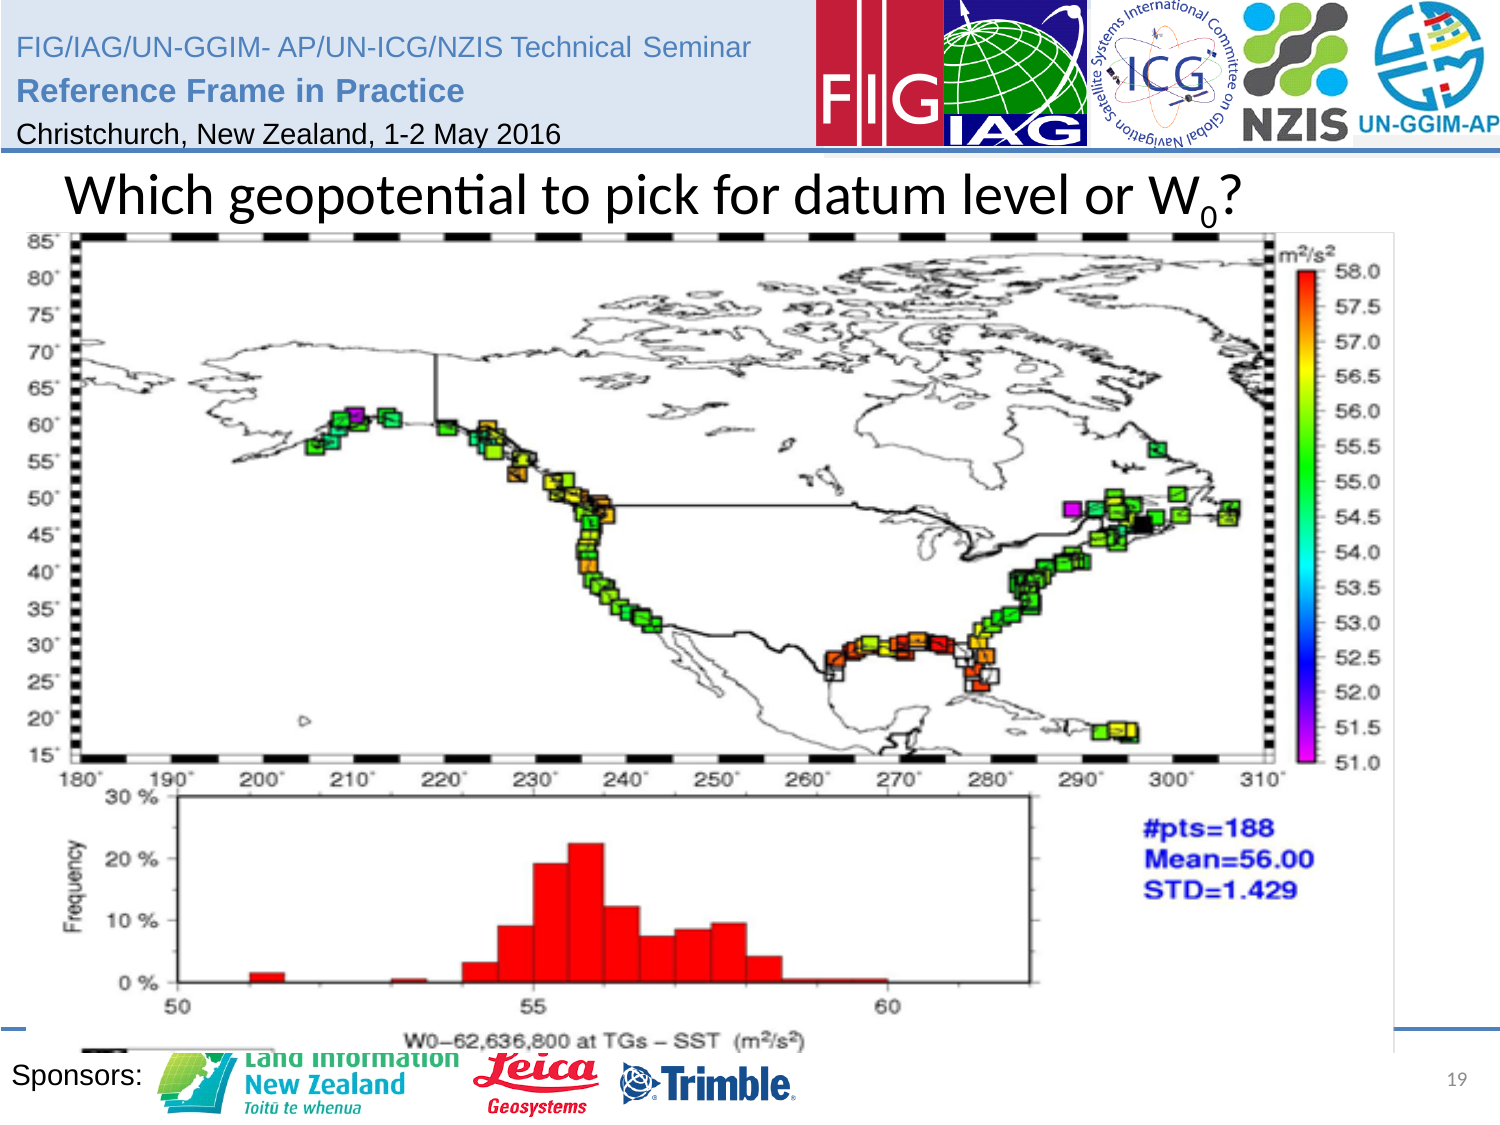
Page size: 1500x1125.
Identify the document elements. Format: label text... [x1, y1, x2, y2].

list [26, 231, 1398, 1053]
slide_number 19 [1132, 1058, 1483, 1119]
title Which geopotential to pick for datum level or W0? [49, 148, 1400, 220]
